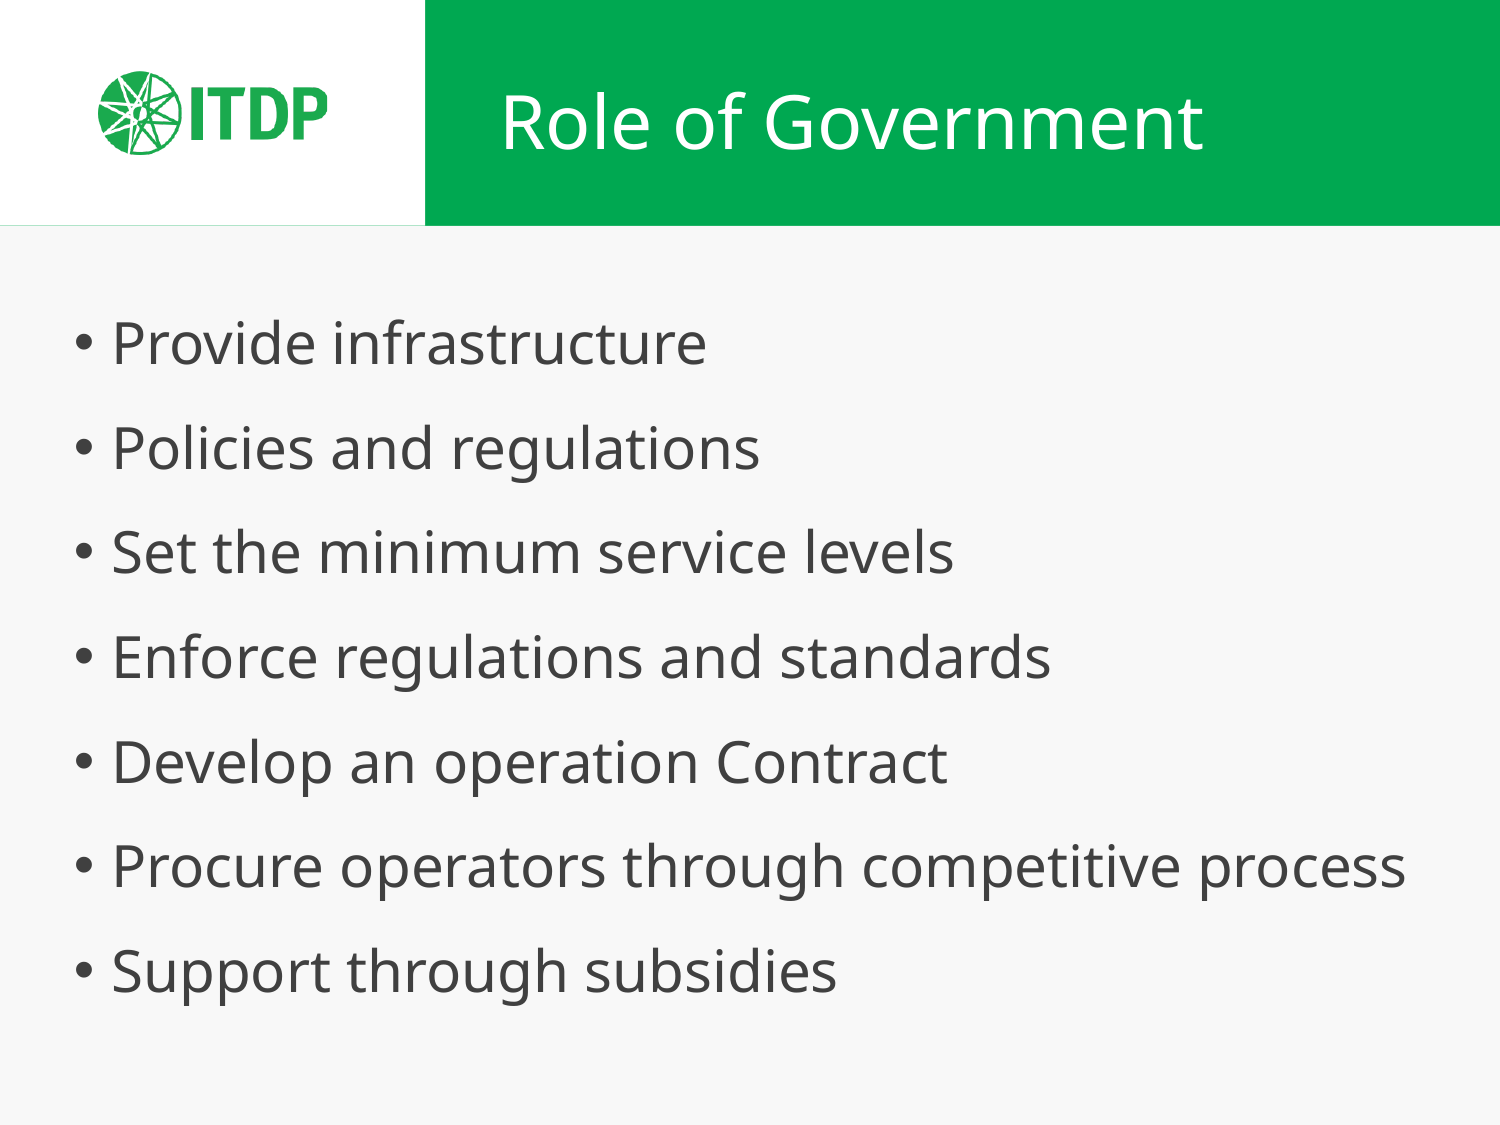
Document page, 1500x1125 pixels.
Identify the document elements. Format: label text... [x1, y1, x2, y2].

list Provide infrastructure Policies and regulations Set the minimum service levels Enforce regulations and standards Develop an operation Contract Procure operators through competitive process Support through subsidies [58, 284, 1442, 1065]
title Role of Government [484, 60, 1442, 191]
